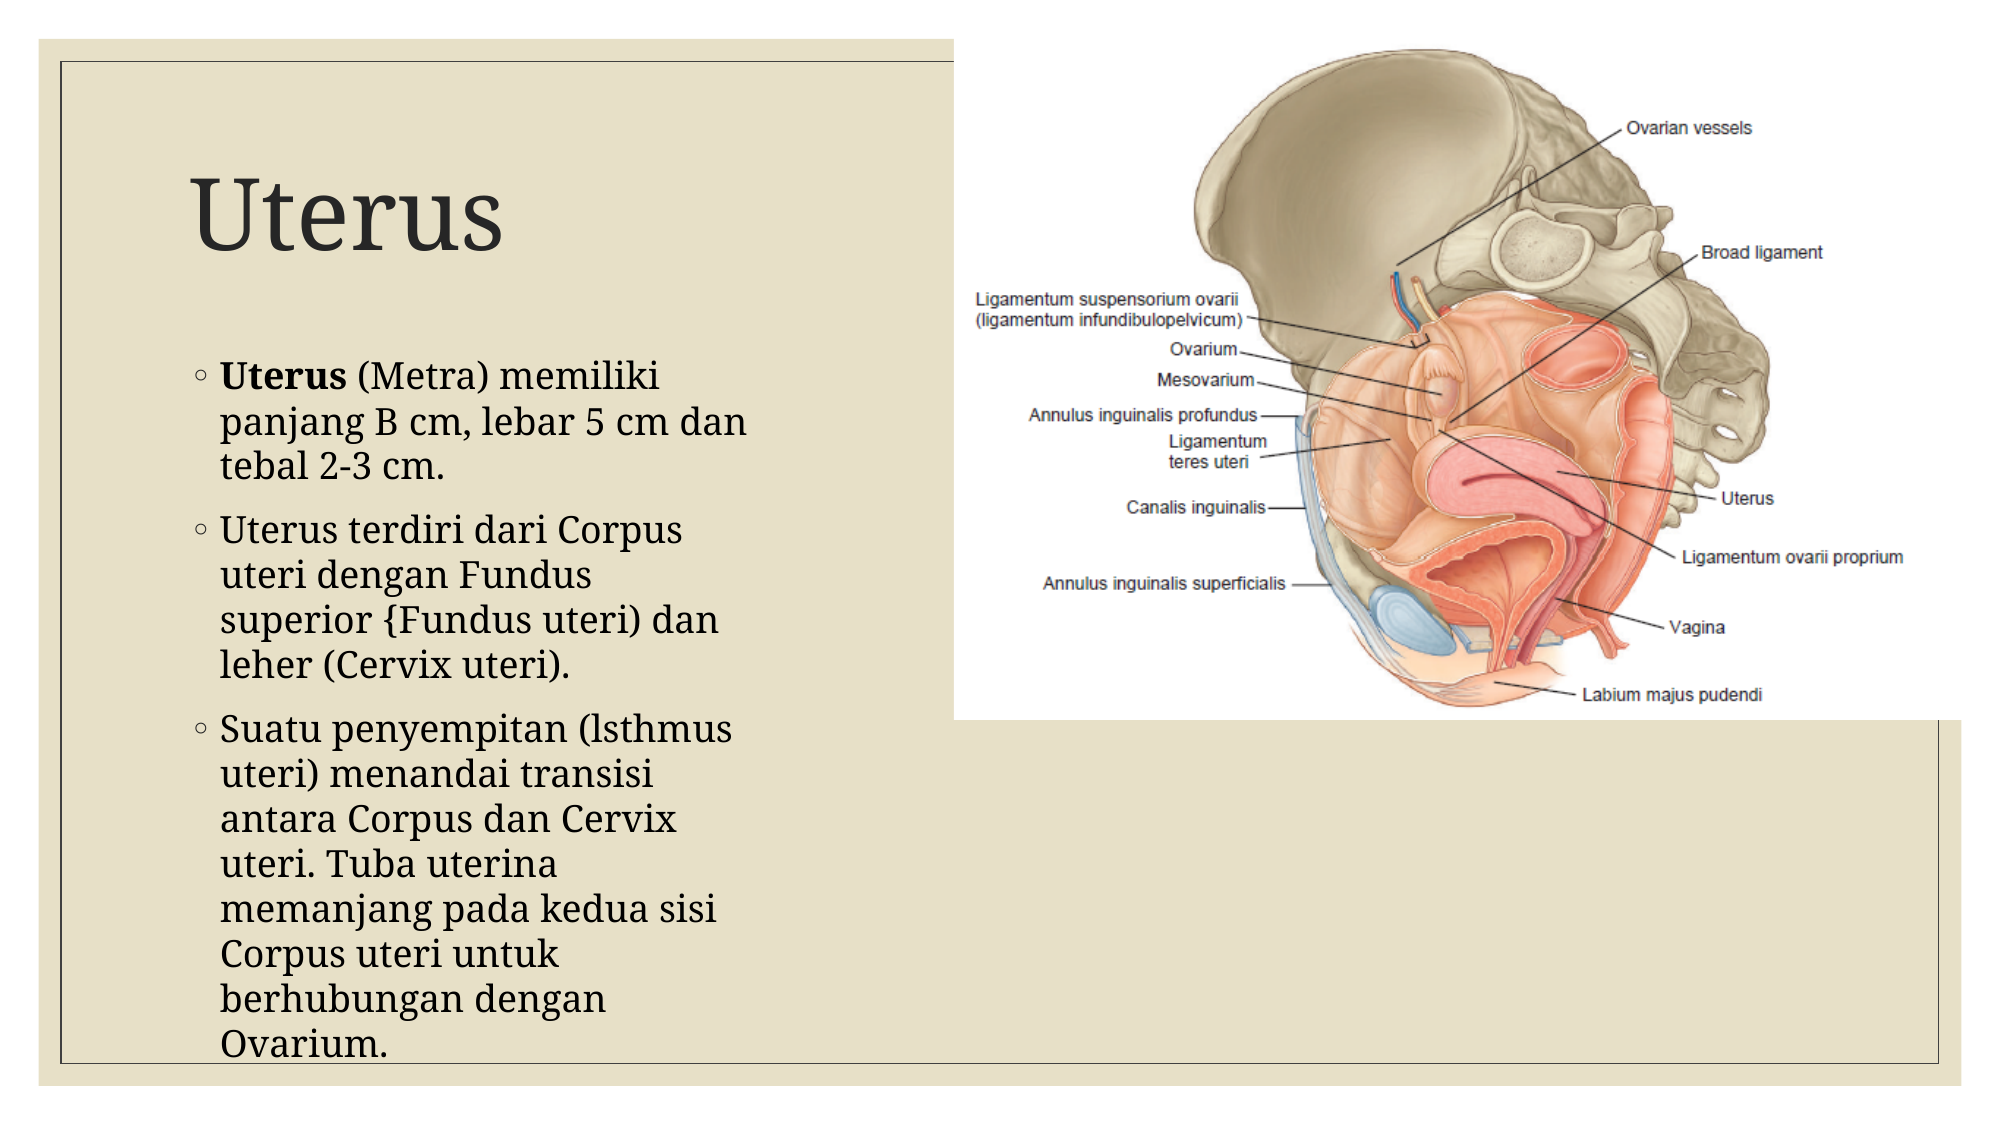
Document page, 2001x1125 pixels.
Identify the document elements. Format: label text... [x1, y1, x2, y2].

picture [953, 28, 1972, 720]
title Uterus [174, 105, 948, 331]
list Uterus (Metra) memiliki panjang B cm, lebar 5 cm dan tebal 2-3 cm. Uterus terdiri dari Corpus uteri dengan Fundus superior {Fundus uteri) dan leher (Cervix uteri). Suatu penyempitan (lsthmus uteri) menandai transisi antara Corpus dan Cervix uteri. Tuba uterina memanjang pada kedua sisi Corpus uteri untuk berhubungan dengan Ovarium. [174, 345, 767, 990]
